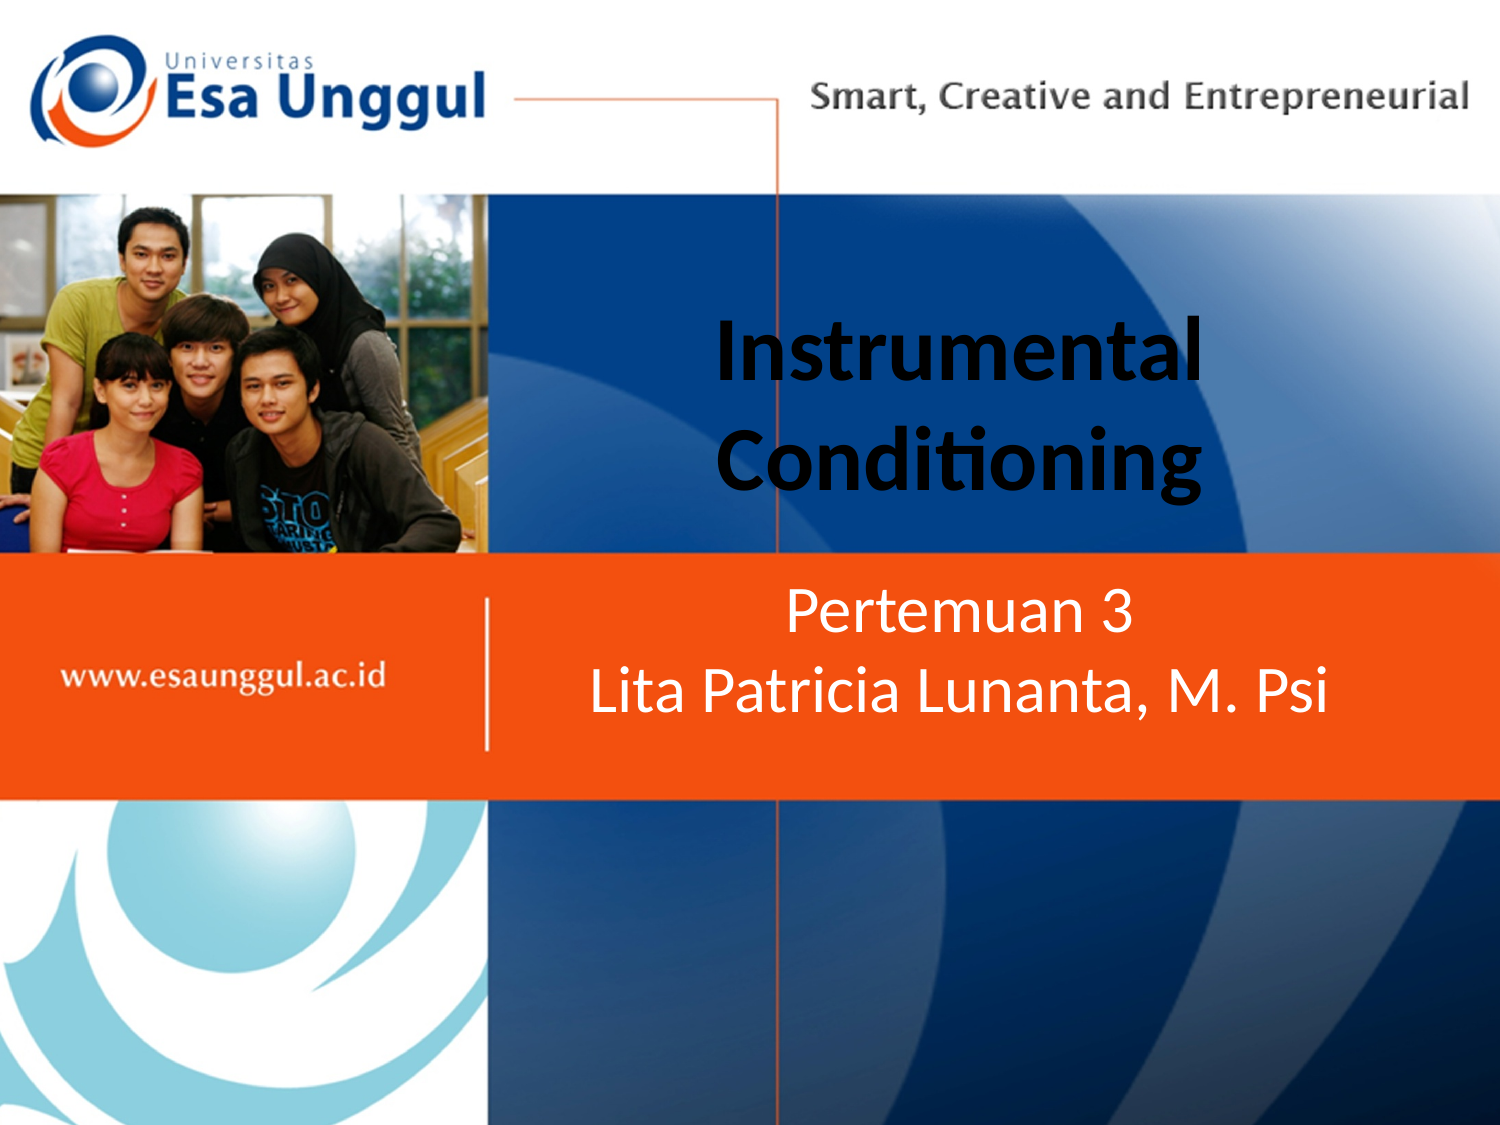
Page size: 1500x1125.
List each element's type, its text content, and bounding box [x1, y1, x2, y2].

picture [0, 0, 1500, 1125]
subtitle Pertemuan 3 Lita Patricia Lunanta, M. Psi [511, 558, 1409, 787]
title Instrumental Conditioning [511, 278, 1409, 520]
